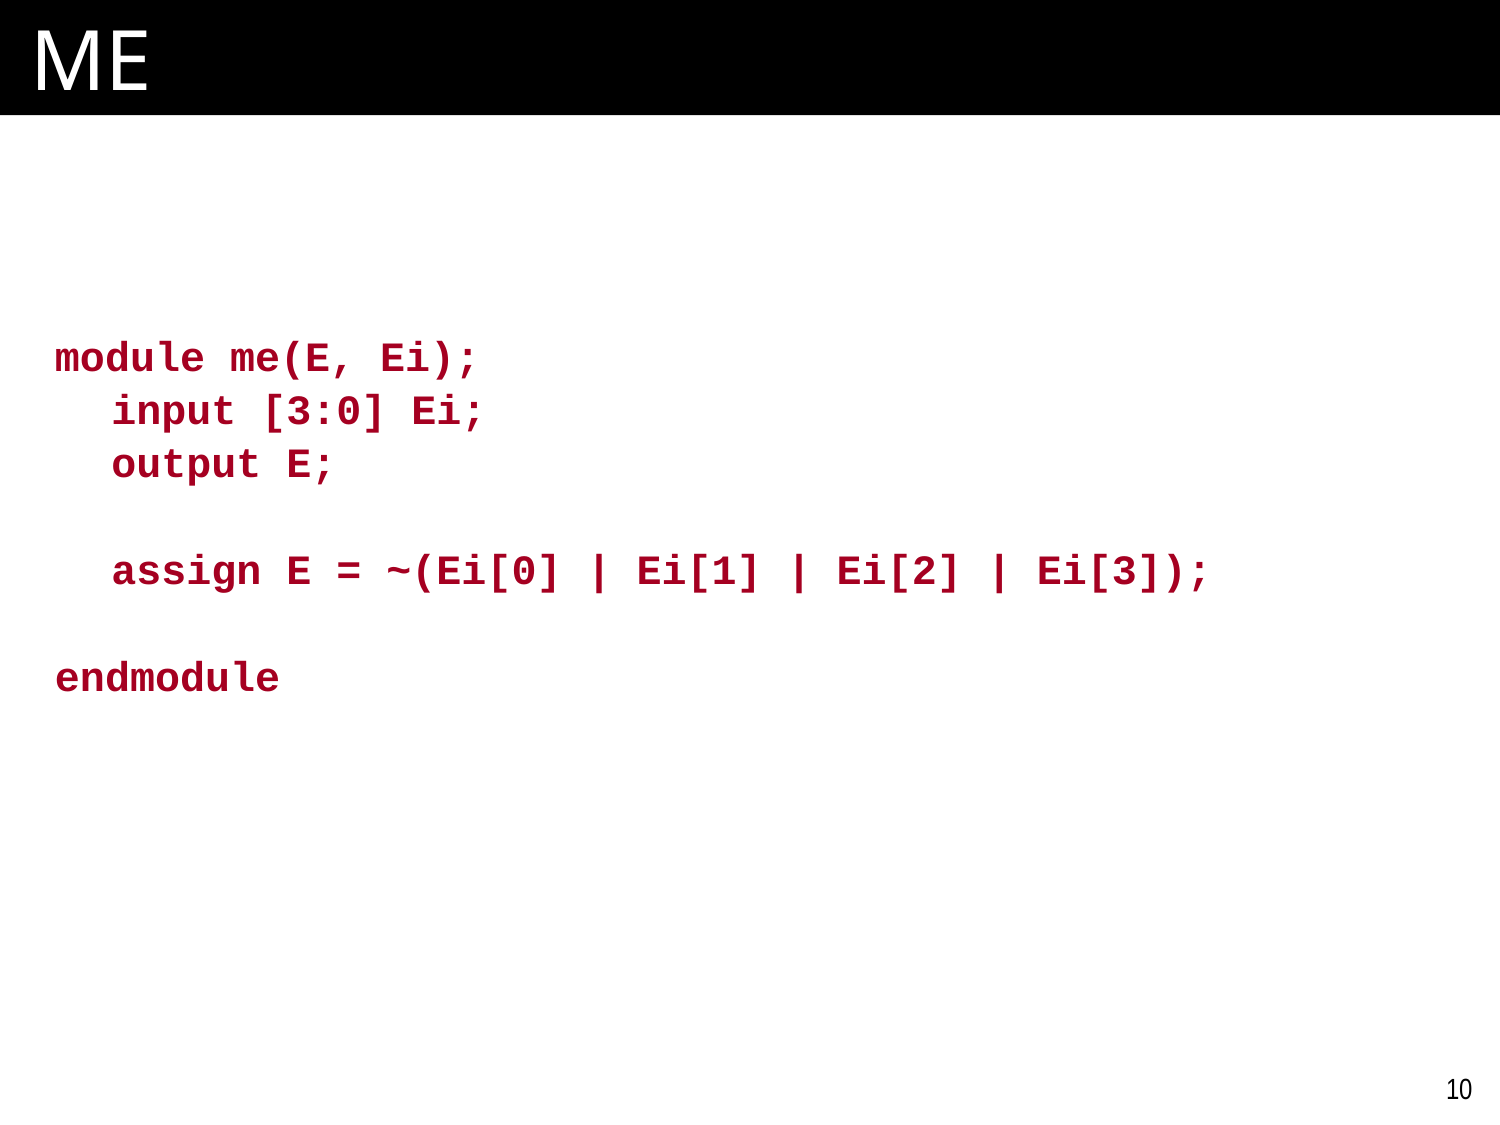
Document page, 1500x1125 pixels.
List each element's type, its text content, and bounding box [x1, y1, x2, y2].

slide_number 10 [1424, 1062, 1488, 1113]
list module me(E, Ei); input [3:0] Ei; output E; assign E = ~(Ei[0] | Ei[1] | Ei[2] | Ei[3]); endmodule [24, 312, 1463, 1001]
title ME [0, 0, 1500, 116]
